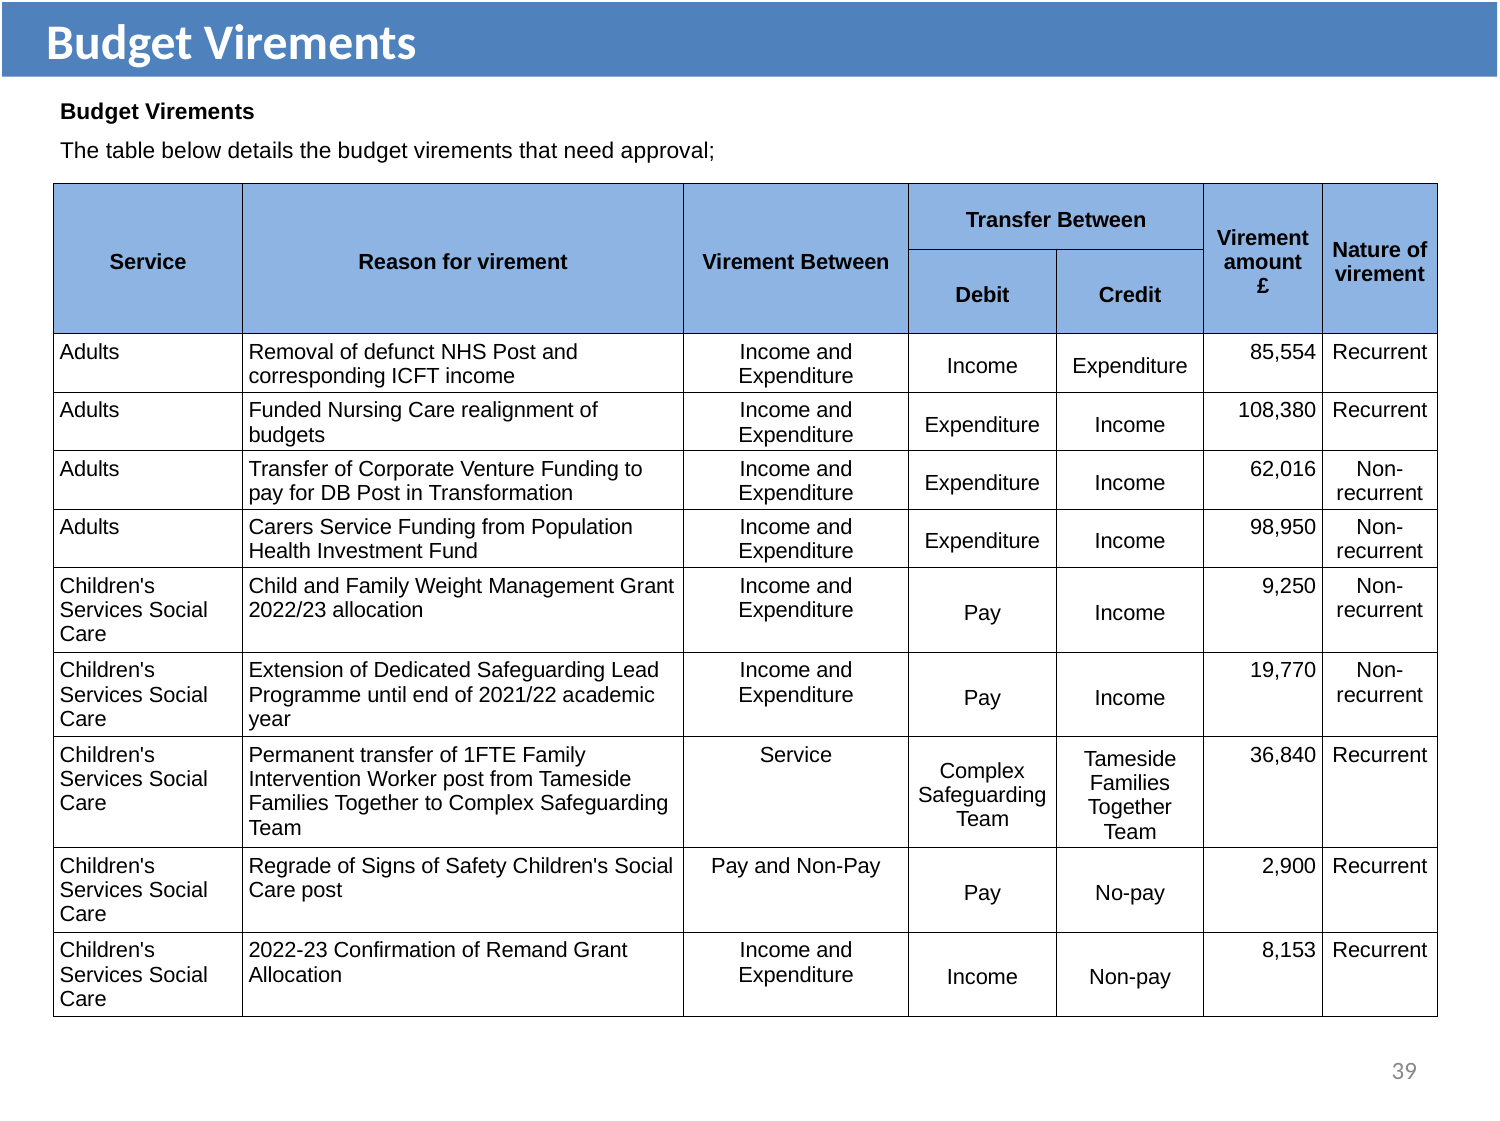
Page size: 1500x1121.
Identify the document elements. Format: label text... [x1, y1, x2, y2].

table_cell 8,153 [1204, 933, 1322, 1016]
table_cell Children's Services Social Care [54, 568, 242, 652]
table_cell Child and Family Weight Management Grant 2022/23 allocation [243, 568, 683, 652]
table_cell 19,770 [1204, 653, 1322, 736]
table_cell Recurrent [1323, 737, 1437, 847]
table_cell Pay [909, 568, 1056, 652]
table_cell Income and Expenditure [684, 568, 908, 652]
table_cell Complex Safeguarding Team [909, 737, 1056, 847]
table_cell Debit [909, 250, 1056, 333]
table_cell Extension of Dedicated Safeguarding Lead Programme until end of 2021/22 academic year [243, 653, 683, 736]
table_cell Income and Expenditure [684, 510, 908, 567]
table_cell Non-recurrent [1323, 653, 1437, 736]
table_cell Income and Expenditure [684, 933, 908, 1016]
table_cell Expenditure [909, 451, 1056, 509]
table_cell Non-recurrent [1323, 568, 1437, 652]
table_header Reason for virement [243, 184, 683, 333]
table_header Service [54, 184, 242, 333]
table_header Virement Between [684, 184, 908, 333]
table_cell Adults [54, 451, 242, 509]
table_cell Children's Services Social Care [54, 653, 242, 736]
table_cell 2,900 [1204, 848, 1322, 932]
slide_number 39 [1382, 1047, 1426, 1093]
table_cell Pay [909, 848, 1056, 932]
table_cell Pay and Non-Pay [684, 848, 908, 932]
table_cell 62,016 [1204, 451, 1322, 509]
table_cell Income [1057, 568, 1203, 652]
table_cell 36,840 [1204, 737, 1322, 847]
table_cell Children's Services Social Care [54, 933, 242, 1016]
table_cell Regrade of Signs of Safety Children's Social Care post [243, 848, 683, 932]
table_cell Income and Expenditure [684, 393, 908, 450]
text_box Budget Virements [2, 2, 1498, 77]
table_cell Adults [54, 510, 242, 567]
table_cell Income [1057, 393, 1203, 450]
text_box Budget Virements The table below details the budget virements that need approval; [43, 89, 1433, 171]
table_cell 85,554 [1204, 334, 1322, 392]
table_cell Expenditure [1057, 334, 1203, 392]
table_cell Children's Services Social Care [54, 848, 242, 932]
table_cell Children's Services Social Care [54, 737, 242, 847]
table_cell Expenditure [909, 510, 1056, 567]
table_cell Adults [54, 393, 242, 450]
table_cell Income and Expenditure [684, 653, 908, 736]
table_cell Recurrent [1323, 393, 1437, 450]
table_cell No-pay [1057, 848, 1203, 932]
table_cell Recurrent [1323, 933, 1437, 1016]
table_header Nature of virement [1323, 184, 1437, 333]
table_cell Credit [1057, 250, 1203, 333]
table_cell Adults [54, 334, 242, 392]
table_cell Non-pay [1057, 933, 1203, 1016]
table_cell Income and Expenditure [684, 451, 908, 509]
table_cell Recurrent [1323, 334, 1437, 392]
table_header Virement amount £ [1204, 184, 1322, 333]
table_cell Income [1057, 451, 1203, 509]
table_header Transfer Between [909, 184, 1203, 249]
table_cell Removal of defunct NHS Post and corresponding ICFT income [243, 334, 683, 392]
table_cell Permanent transfer of 1FTE Family Intervention Worker post from Tameside Families Together to Complex Safeguarding Team [243, 737, 683, 847]
table_cell 2022-23 Confirmation of Remand Grant Allocation [243, 933, 683, 1016]
table_cell 108,380 [1204, 393, 1322, 450]
table_cell Income [909, 334, 1056, 392]
table_cell Expenditure [909, 393, 1056, 450]
table_cell Income [909, 933, 1056, 1016]
table_cell Income and Expenditure [684, 334, 908, 392]
table_cell Transfer of Corporate Venture Funding to pay for DB Post in Transformation [243, 451, 683, 509]
table_cell Income [1057, 510, 1203, 567]
table_cell Tameside Families Together Team [1057, 737, 1203, 847]
table_cell 9,250 [1204, 568, 1322, 652]
table_cell Non-recurrent [1323, 451, 1437, 509]
table_cell Funded Nursing Care realignment of budgets [243, 393, 683, 450]
table_cell Carers Service Funding from Population Health Investment Fund [243, 510, 683, 567]
table_cell Pay [909, 653, 1056, 736]
table_cell Income [1057, 653, 1203, 736]
table_cell Non-recurrent [1323, 510, 1437, 567]
table_cell 98,950 [1204, 510, 1322, 567]
table_cell Service [684, 737, 908, 847]
table_cell Recurrent [1323, 848, 1437, 932]
